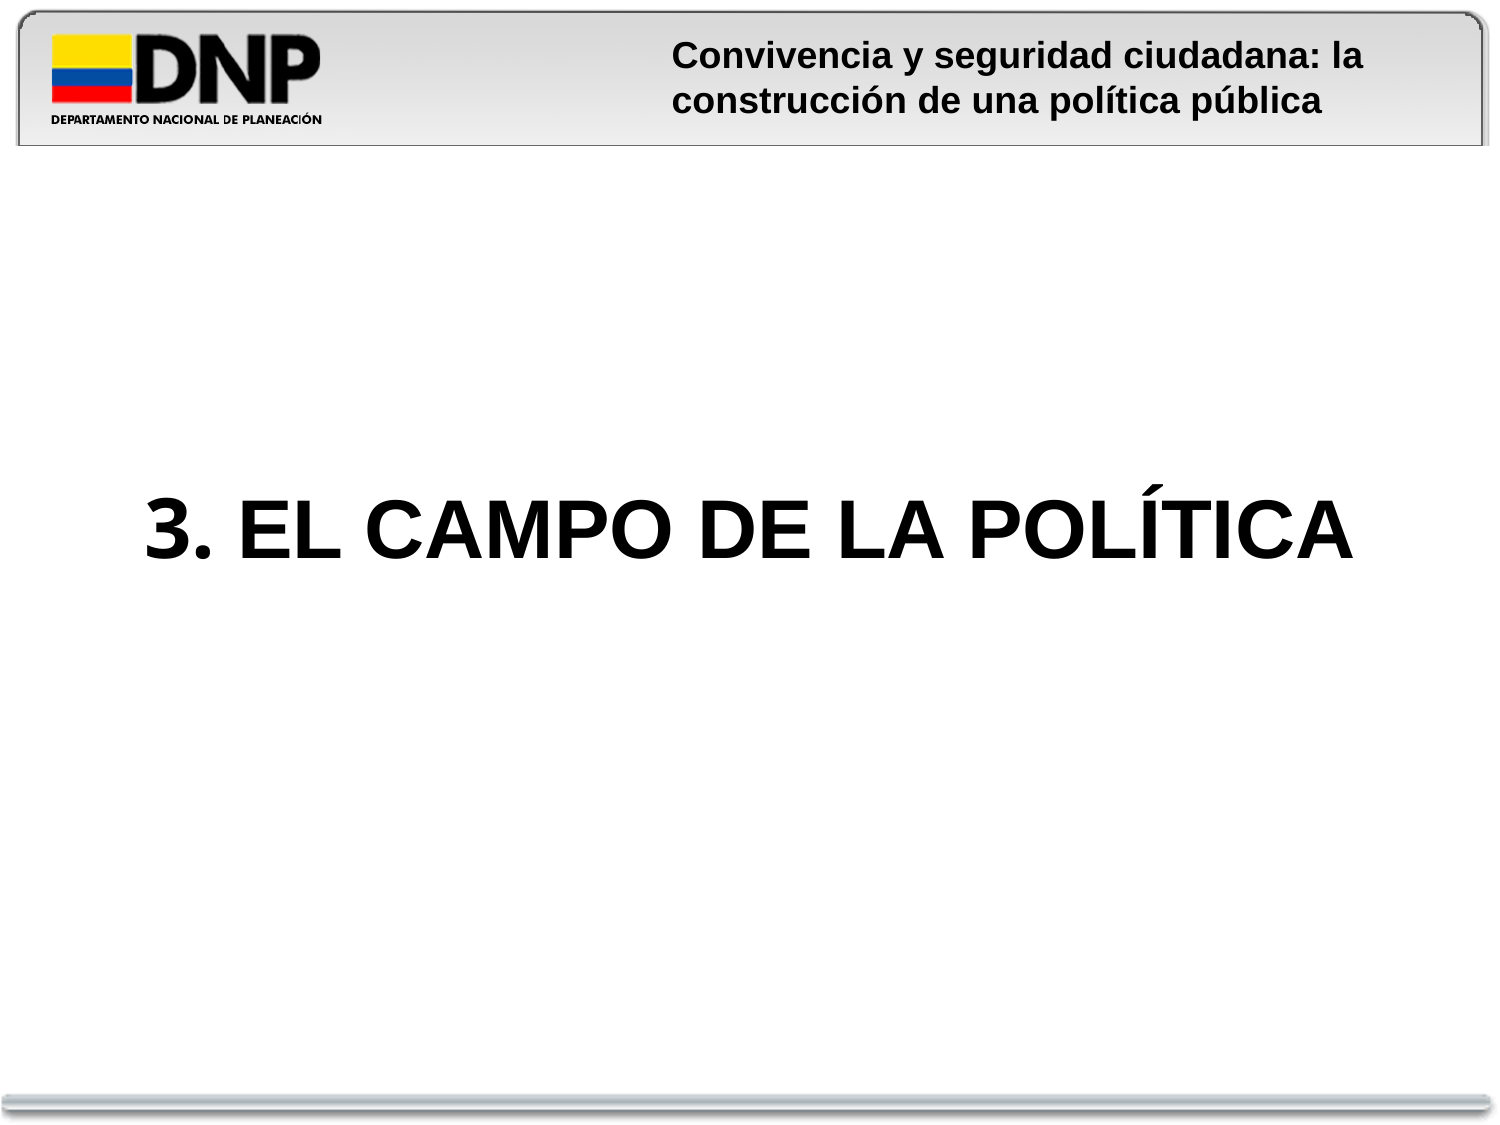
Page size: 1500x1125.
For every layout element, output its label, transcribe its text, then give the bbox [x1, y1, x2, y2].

picture [0, 1093, 1500, 1125]
text_box Convivencia y seguridad ciudadana: la construcción de una política pública [656, 23, 1459, 126]
picture [0, 0, 1500, 146]
title 3. EL CAMPO DE LA POLÍTICA [112, 467, 1388, 823]
